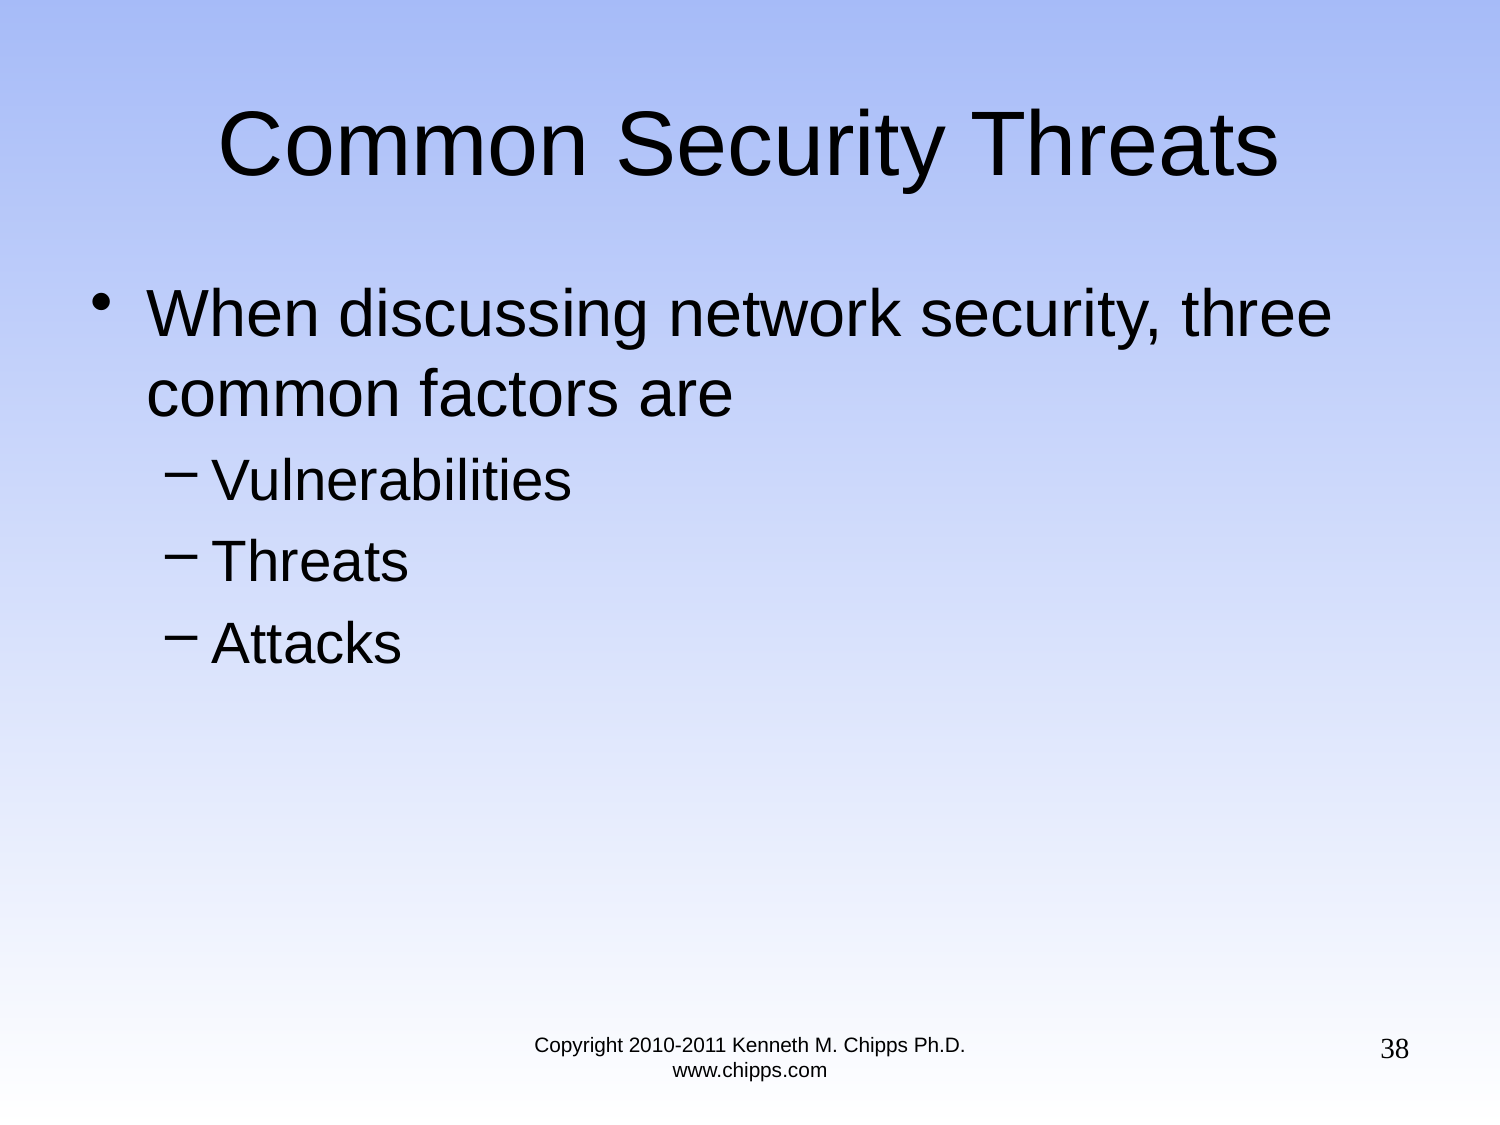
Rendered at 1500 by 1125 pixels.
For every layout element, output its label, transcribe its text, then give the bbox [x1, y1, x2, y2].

list When discussing network security, three common factors are Vulnerabilities Threats Attacks [74, 262, 1426, 1006]
footer Copyright 2010-2011 Kenneth M. Chipps Ph.D. www.chipps.com [449, 1024, 1051, 1103]
title Common Security Threats [74, 44, 1426, 233]
slide_number 38 [1074, 1021, 1426, 1101]
